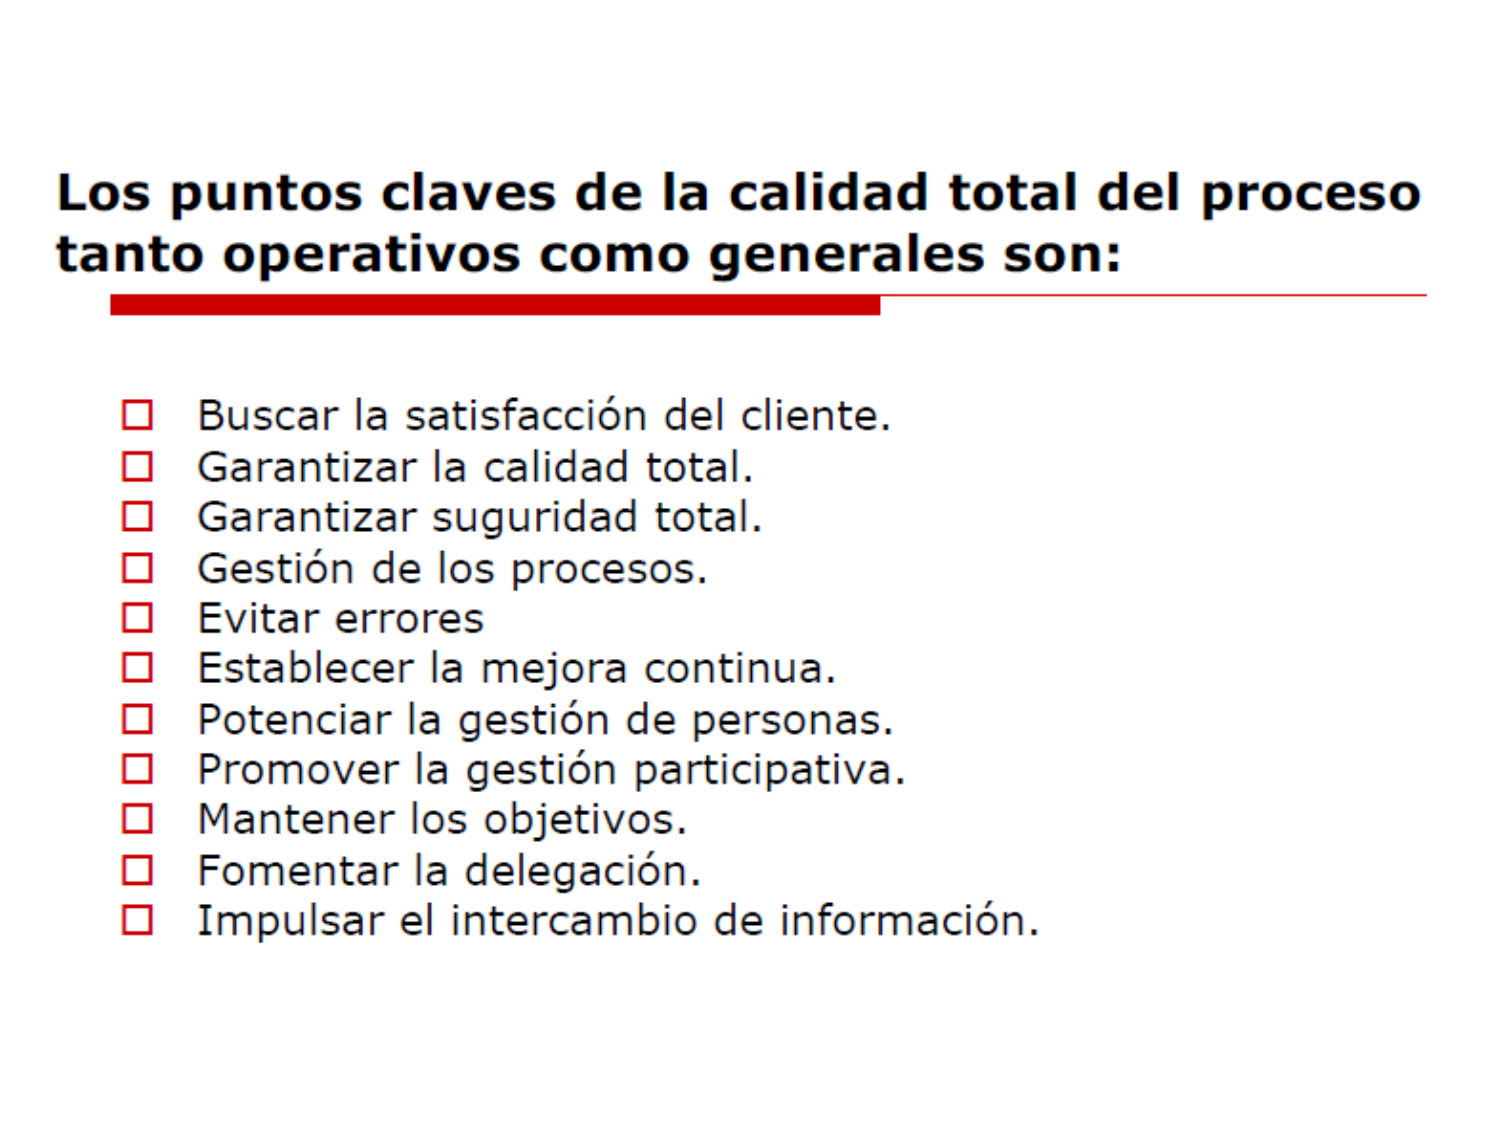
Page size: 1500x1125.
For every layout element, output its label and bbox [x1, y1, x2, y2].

picture [0, 134, 1500, 991]
